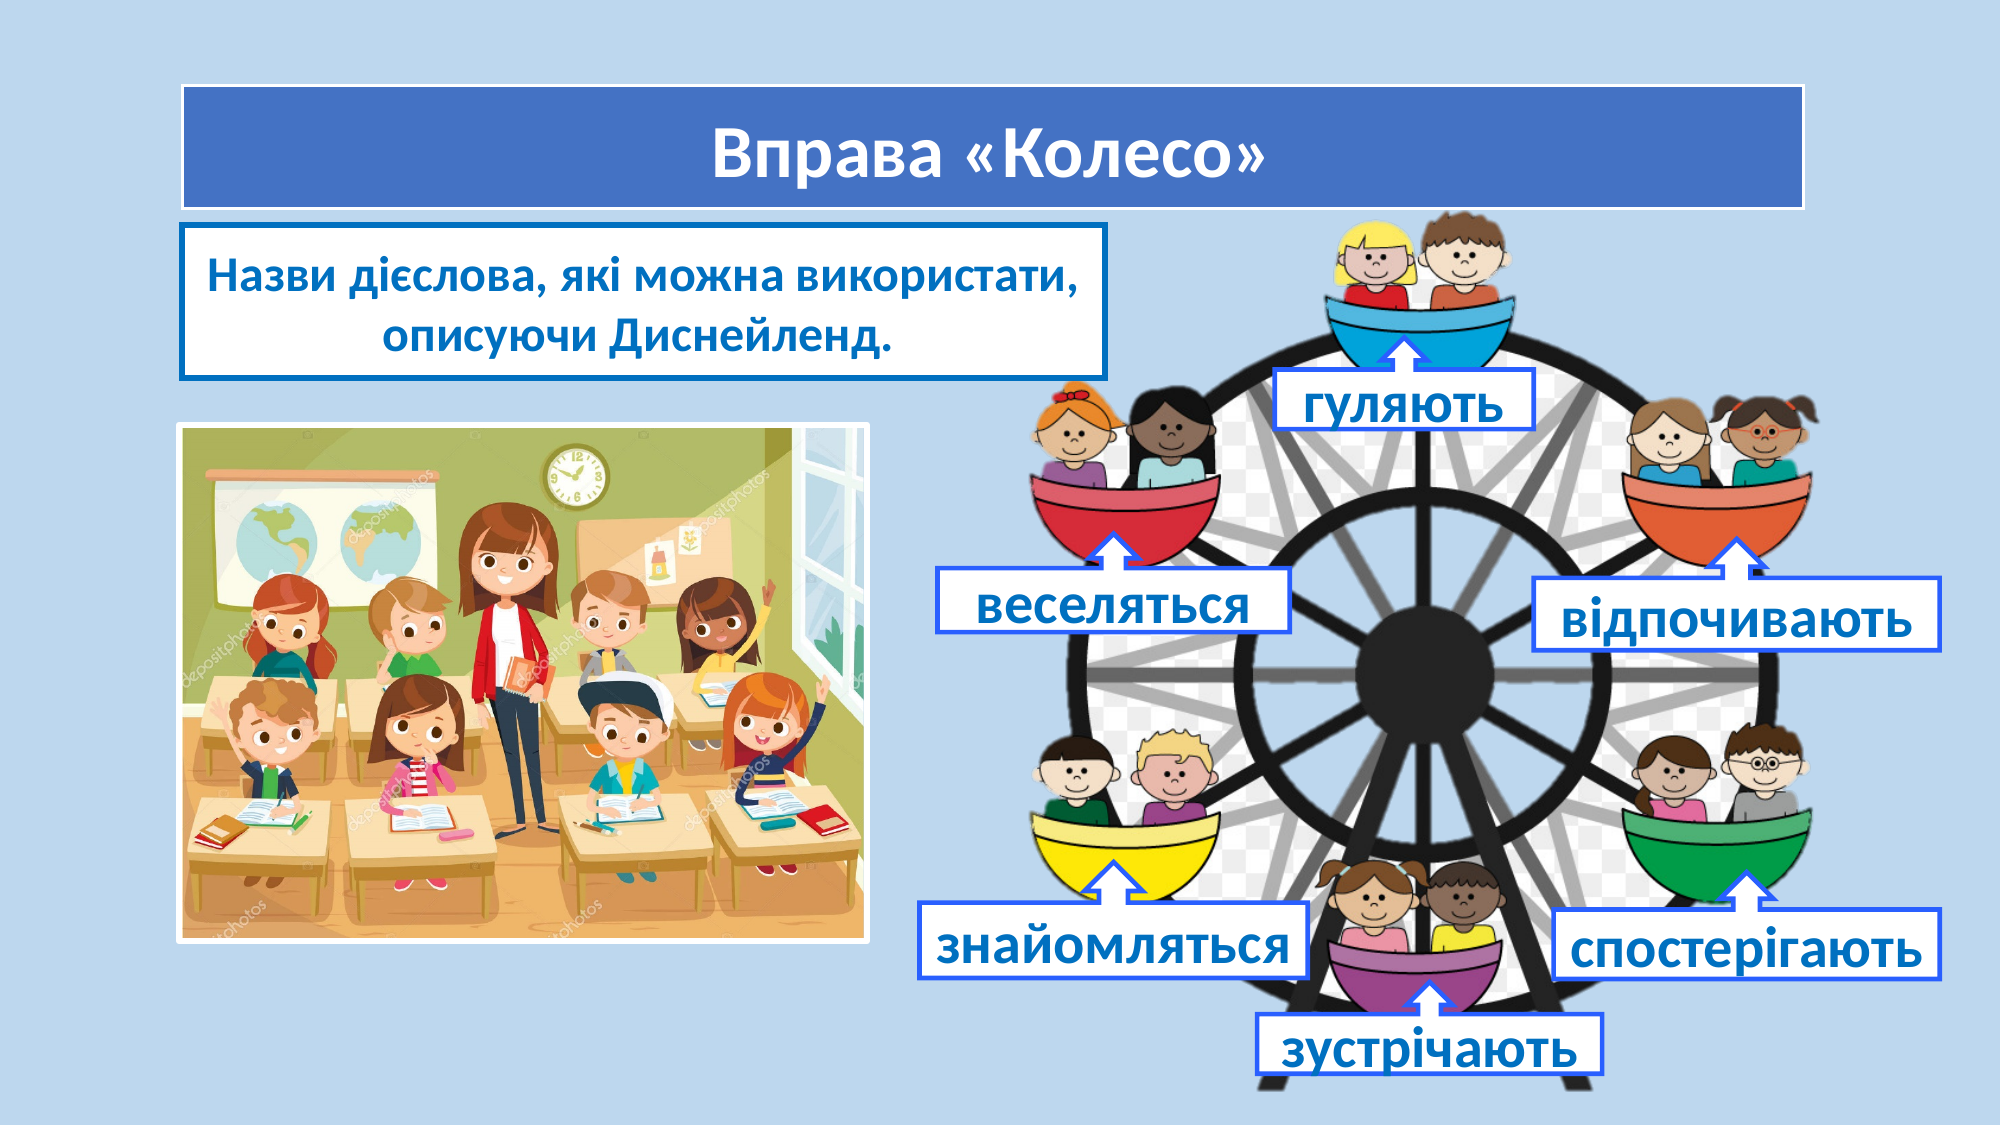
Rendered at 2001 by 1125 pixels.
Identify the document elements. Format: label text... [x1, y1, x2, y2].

picture [890, 208, 1958, 1111]
picture [182, 427, 864, 939]
text_box Назви дієслова, які можна використати, описуючи Диснейленд. [181, 224, 890, 379]
text_box Вправа «Колесо» [181, 84, 1805, 210]
